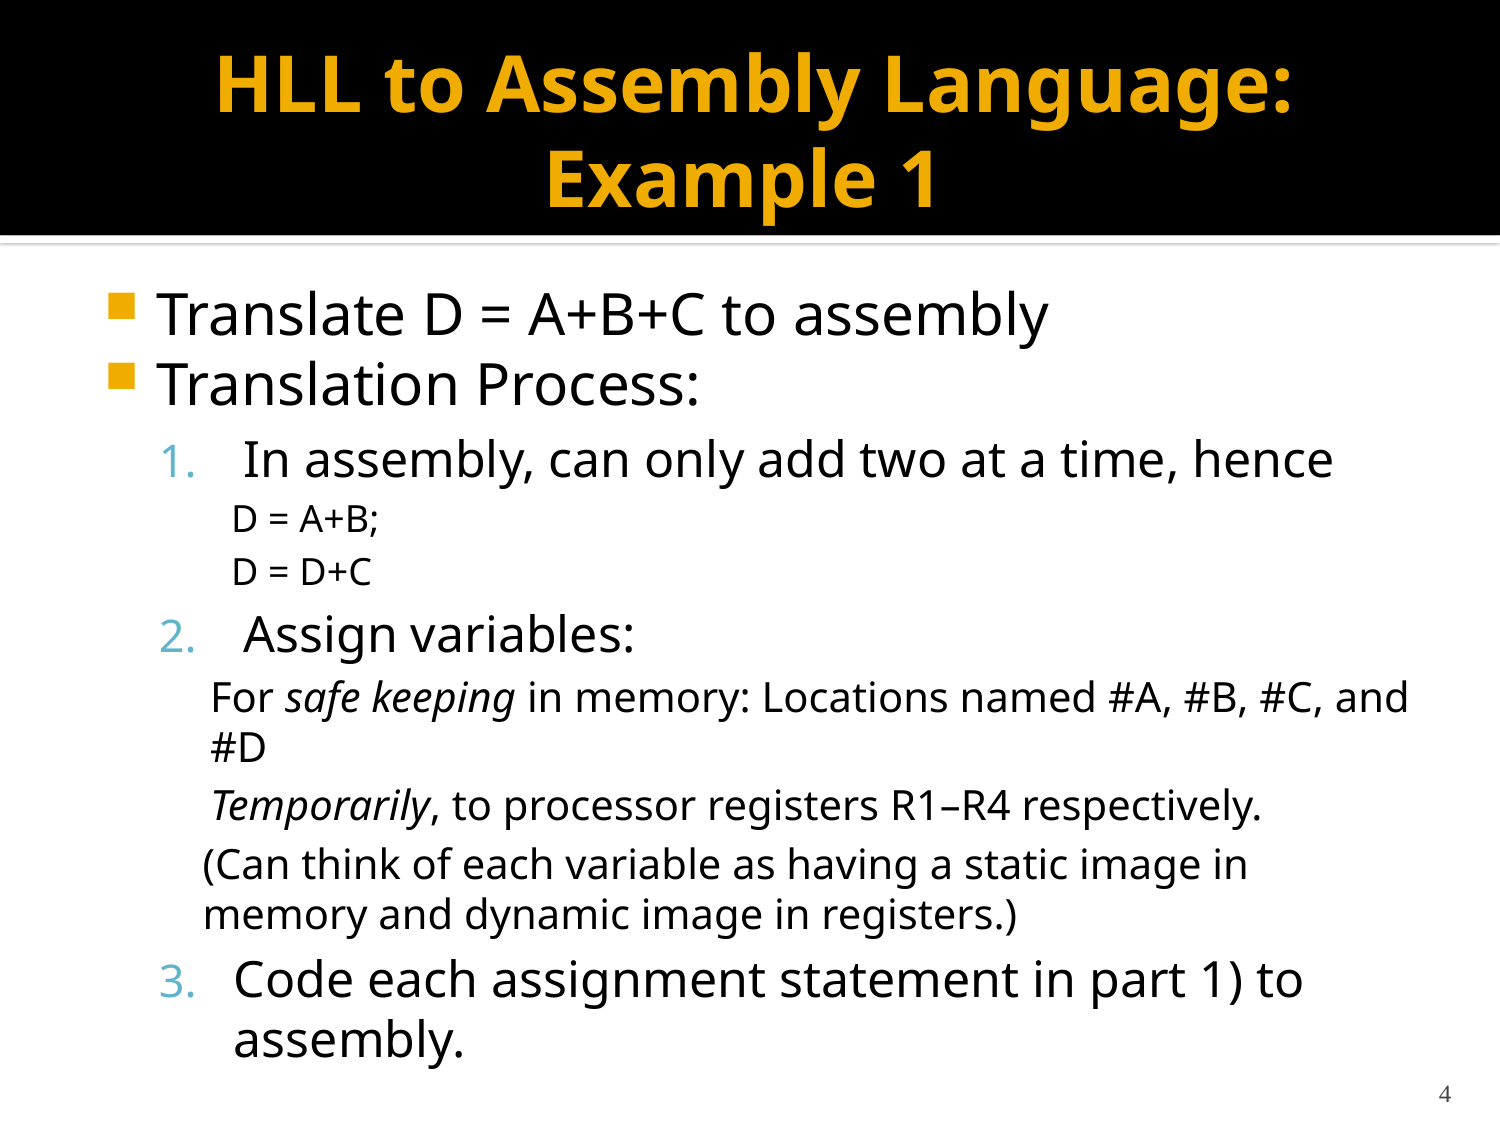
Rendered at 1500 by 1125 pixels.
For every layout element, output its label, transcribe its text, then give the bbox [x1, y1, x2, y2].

title HLL to Assembly Language: Example 1 [75, 25, 1425, 231]
slide_number 4 [1345, 1062, 1467, 1108]
list Translate D = A+B+C to assembly Translation Process: In assembly, can only add two at a time, hence D = A+B; D = D+C Assign variables: For safe keeping in memory: Locations named #A, #B, #C, and #D Temporarily, to processor registers R1–R4 respectively. (Can think of each variable as having a static image in memory and dynamic image in registers.) Code each assignment statement in part 1) to assembly. [75, 262, 1425, 1005]
